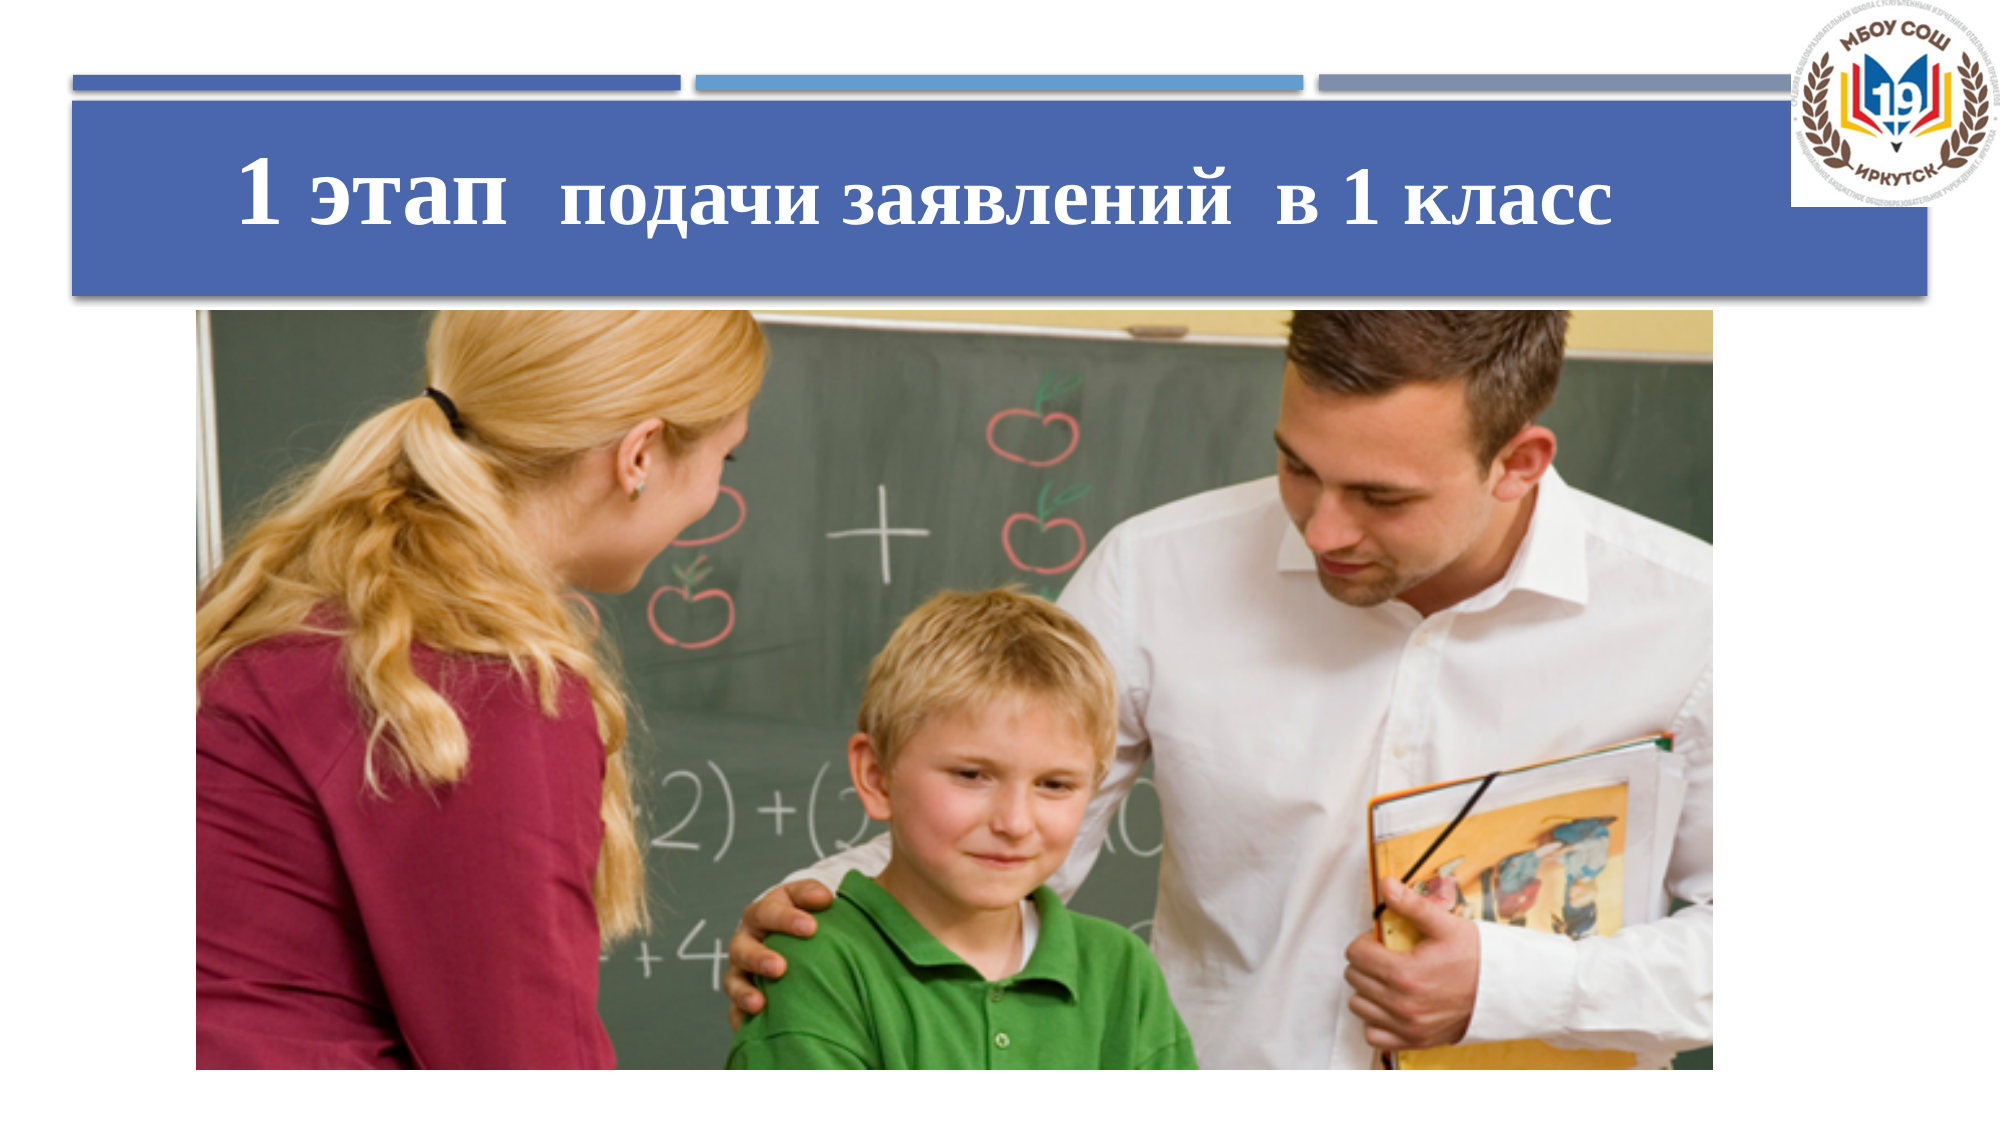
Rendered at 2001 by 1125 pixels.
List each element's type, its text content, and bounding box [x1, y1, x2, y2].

picture [195, 310, 1714, 1070]
title 1 этап подачи заявлений в 1 класс [78, 130, 1771, 353]
picture [1791, 0, 2000, 208]
